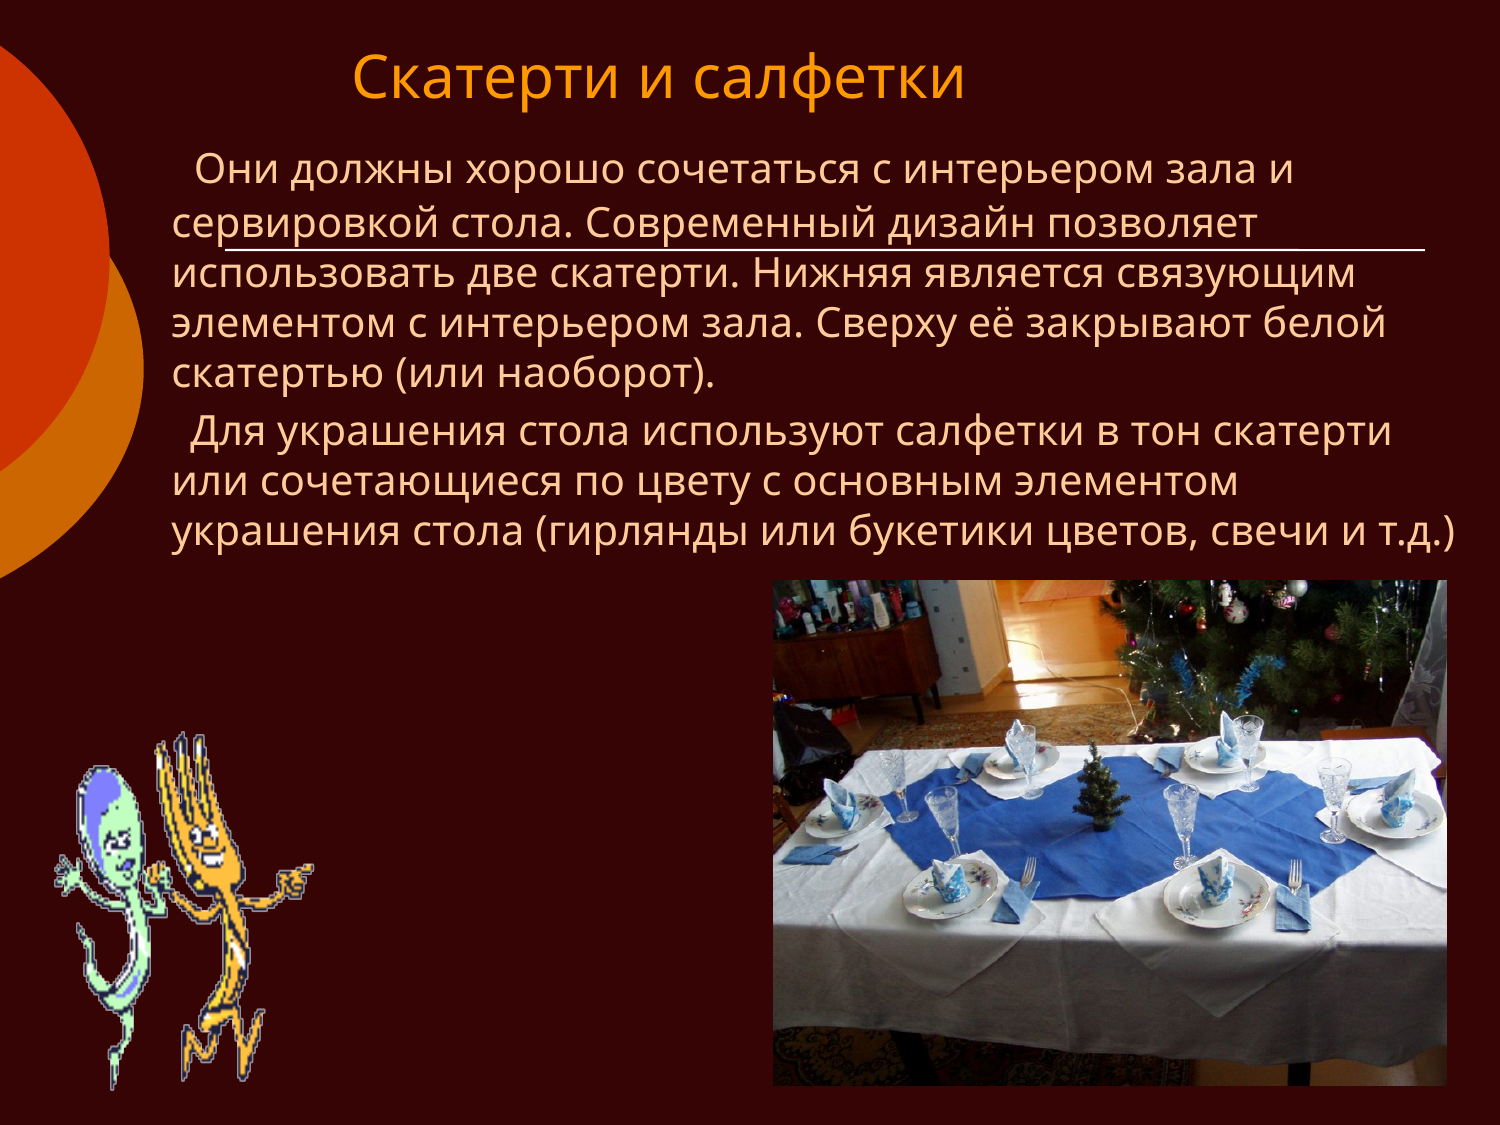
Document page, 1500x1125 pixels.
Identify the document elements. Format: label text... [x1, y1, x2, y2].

picture [773, 579, 1448, 1086]
picture [40, 727, 319, 1095]
list Скатерти и салфетки Они должны хорошо сочетаться с интерьером зала и сервировкой стола. Современный дизайн позволяет использовать две скатерти. Нижняя является связующим элементом с интерьером зала. Сверху её закрывают белой скатертью (или наоборот). Для украшения стола используют салфетки в тон скатерти или сочетающиеся по цвету с основным элементом украшения стола (гирлянды или букетики цветов, свечи и т.д.) [100, 31, 1483, 975]
